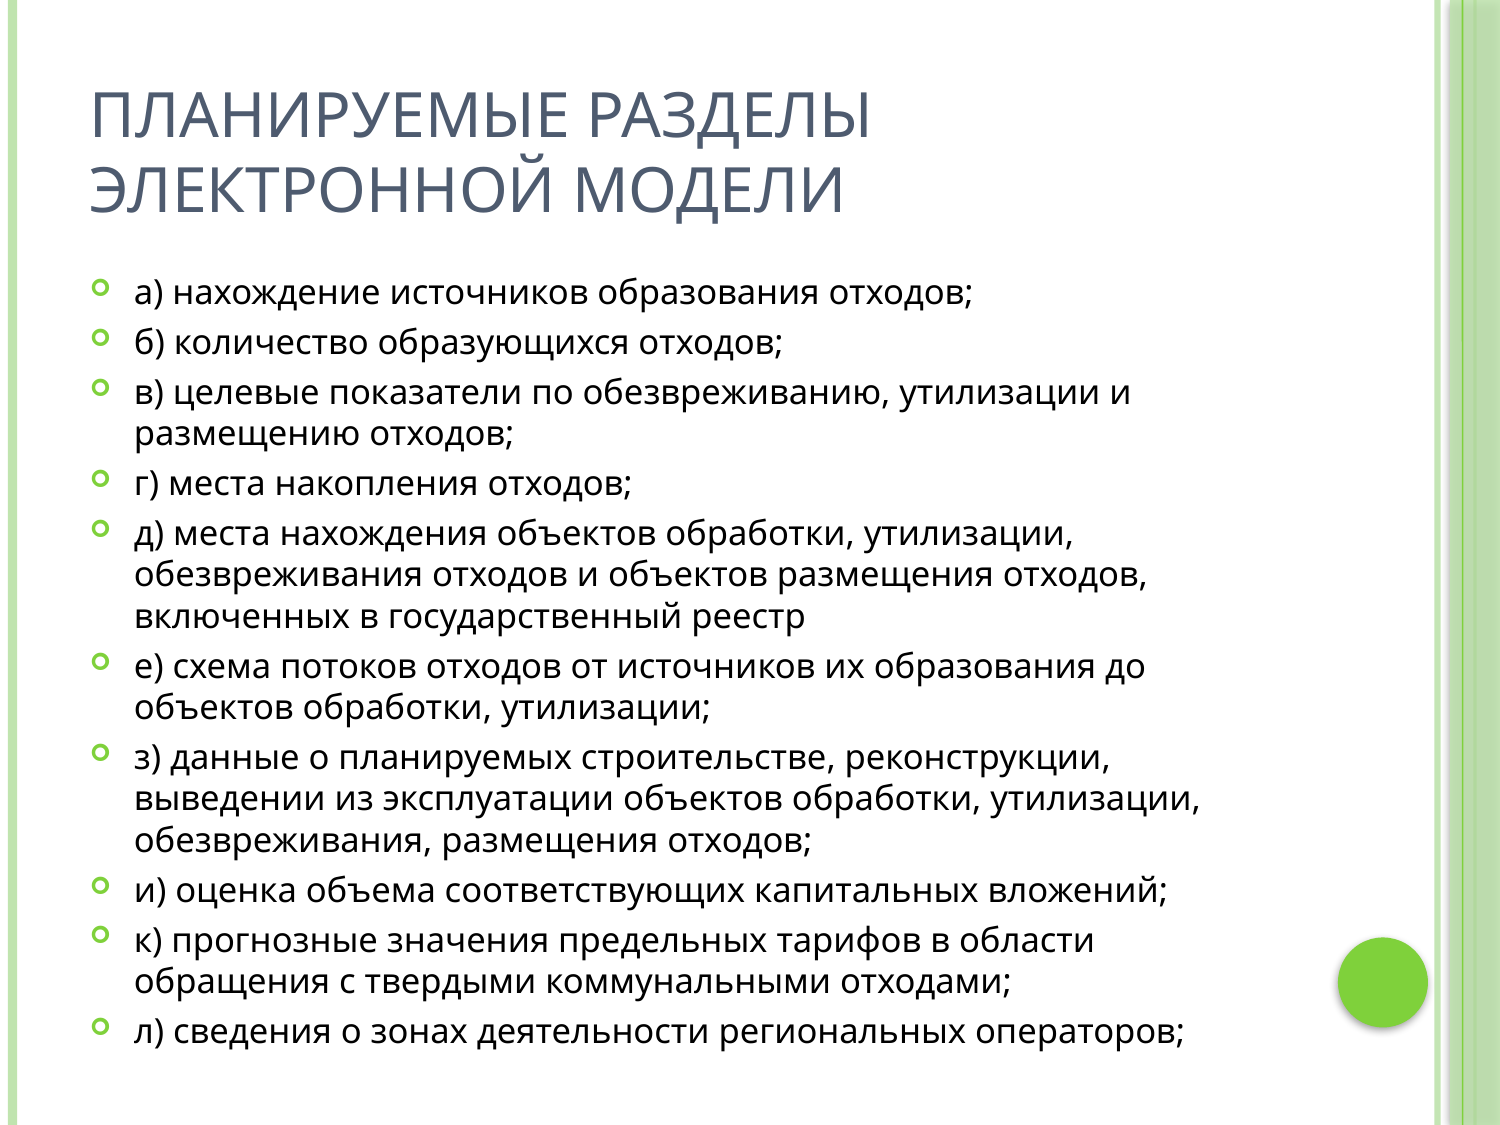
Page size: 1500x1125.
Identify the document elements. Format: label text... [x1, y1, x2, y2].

title Планируемые разделы электронной модели [75, 45, 1300, 233]
list а) нахождение источников образования отходов; б) количество образующихся отходов; в) целевые показатели по обезвреживанию, утилизации и размещению отходов; г) места накопления отходов; д) места нахождения объектов обработки, утилизации, обезвреживания отходов и объектов размещения отходов, включенных в государственный реестр е) схема потоков отходов от источников их образования до объектов обработки, утилизации; з) данные о планируемых строительстве, реконструкции, выведении из эксплуатации объектов обработки, утилизации, обезвреживания, размещения отходов; и) оценка объема соответствующих капитальных вложений; к) прогнозные значения предельных тарифов в области обращения с твердыми коммунальными отходами; л) сведения о зонах деятельности региональных операторов; [75, 262, 1300, 1062]
